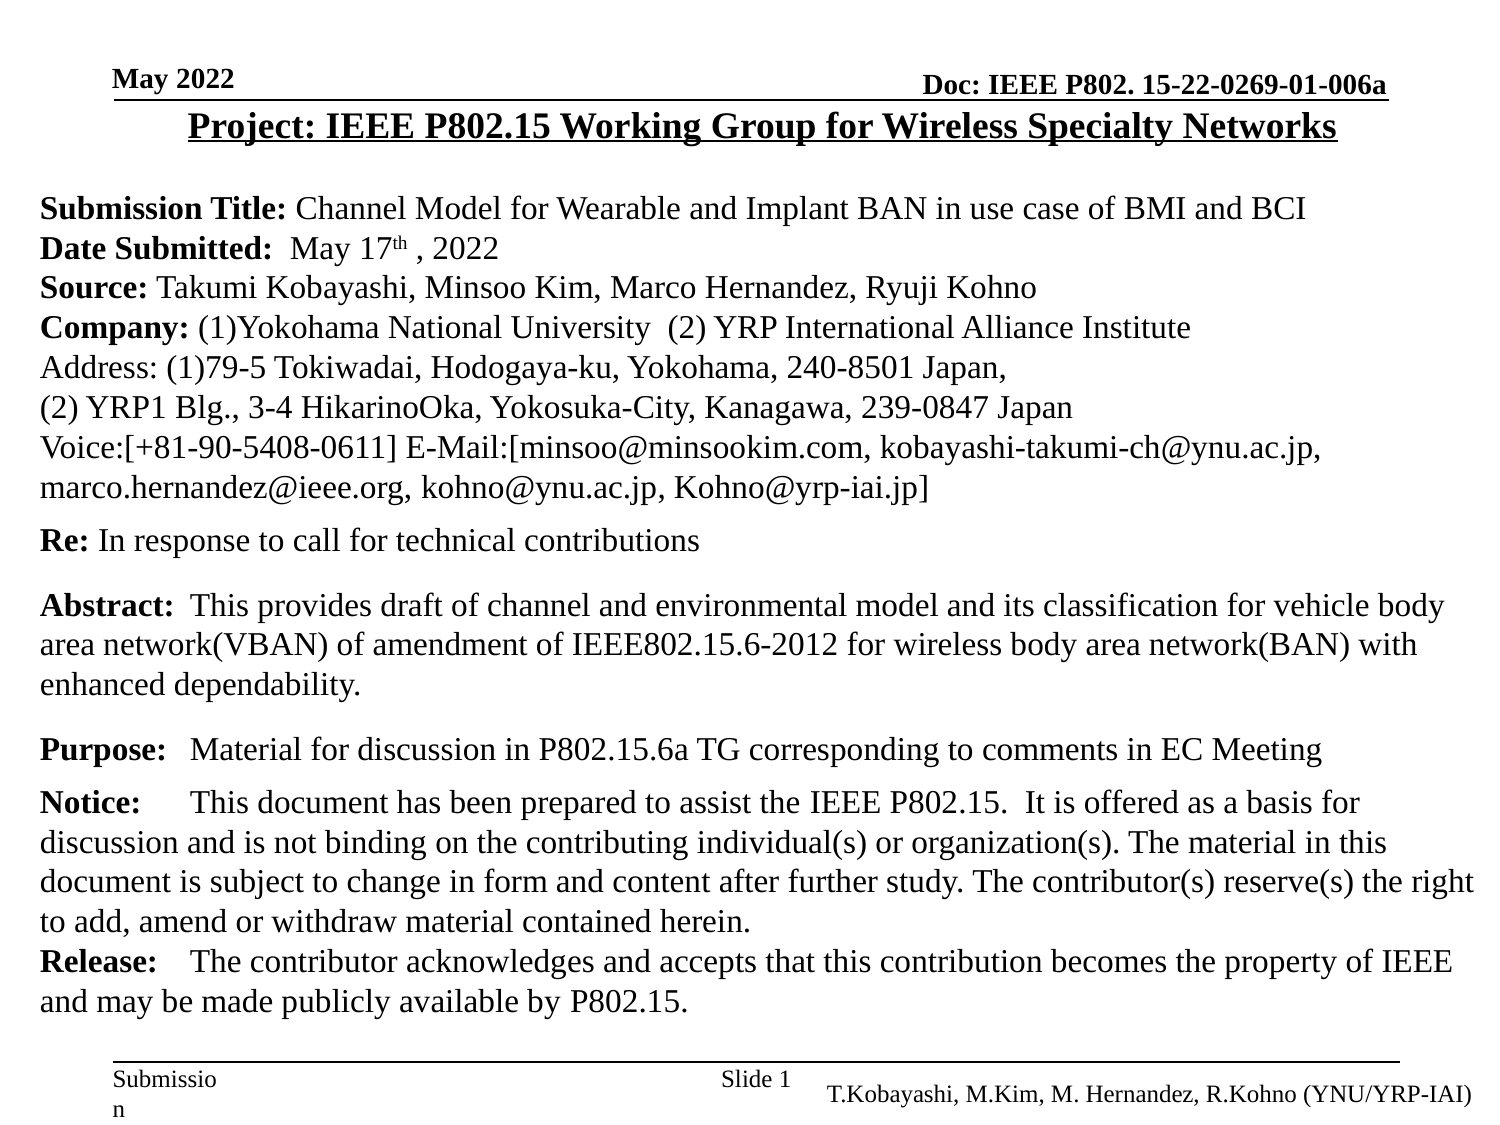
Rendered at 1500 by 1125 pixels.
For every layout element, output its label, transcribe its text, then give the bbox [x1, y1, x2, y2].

slide_number Slide 1 [712, 1062, 778, 1093]
text_box Project: IEEE P802.15 Working Group for Wireless Specialty Networks Submission Title: Channel Model for Wearable and Implant BAN in use case of BMI and BCI Date Submitted: May 17th , 2022 Source: Takumi Kobayashi, Minsoo Kim, Marco Hernandez, Ryuji Kohno Company: (1)Yokohama National University (2) YRP International Alliance Institute Address: (1)79-5 Tokiwadai, Hodogaya-ku, Yokohama, 240-8501 Japan, (2) YRP1 Blg., 3-4 HikarinoOka, Yokosuka-City, Kanagawa, 239-0847 Japan Voice:[+81-90-5408-0611] E-Mail:[minsoo@minsookim.com, kobayashi-takumi-ch@ynu.ac.jp, marco.hernandez@ieee.org, kohno@ynu.ac.jp, Kohno@yrp-iai.jp] Re: In response to call for technical contributions Abstract: This provides draft of channel and environmental model and its classification for vehicle body area network(VBAN) of amendment of IEEE802.15.6-2012 for wireless body area network(BAN) with enhanced dependability. Purpose: Material for discussion in P802.15.6a TG corresponding to comments in EC Meeting Notice: This document has been prepared to assist the IEEE P802.15. It is offered as a basis for discussion and is not binding on the contributing individual(s) or organization(s). The material in this document is subject to change in form and content after further study. The contributor(s) reserve(s) the right to add, amend or withdraw material contained herein. Release: The contributor acknowledges and accepts that this contribution becomes the property of IEEE and may be made publicly available by P802.15. [24, 48, 1500, 831]
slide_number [96, 74, 360, 110]
footer T.Kobayashi, M.Kim, M. Hernandez, R.Kohno (YNU/YRP-IAI) [778, 1062, 1488, 1093]
